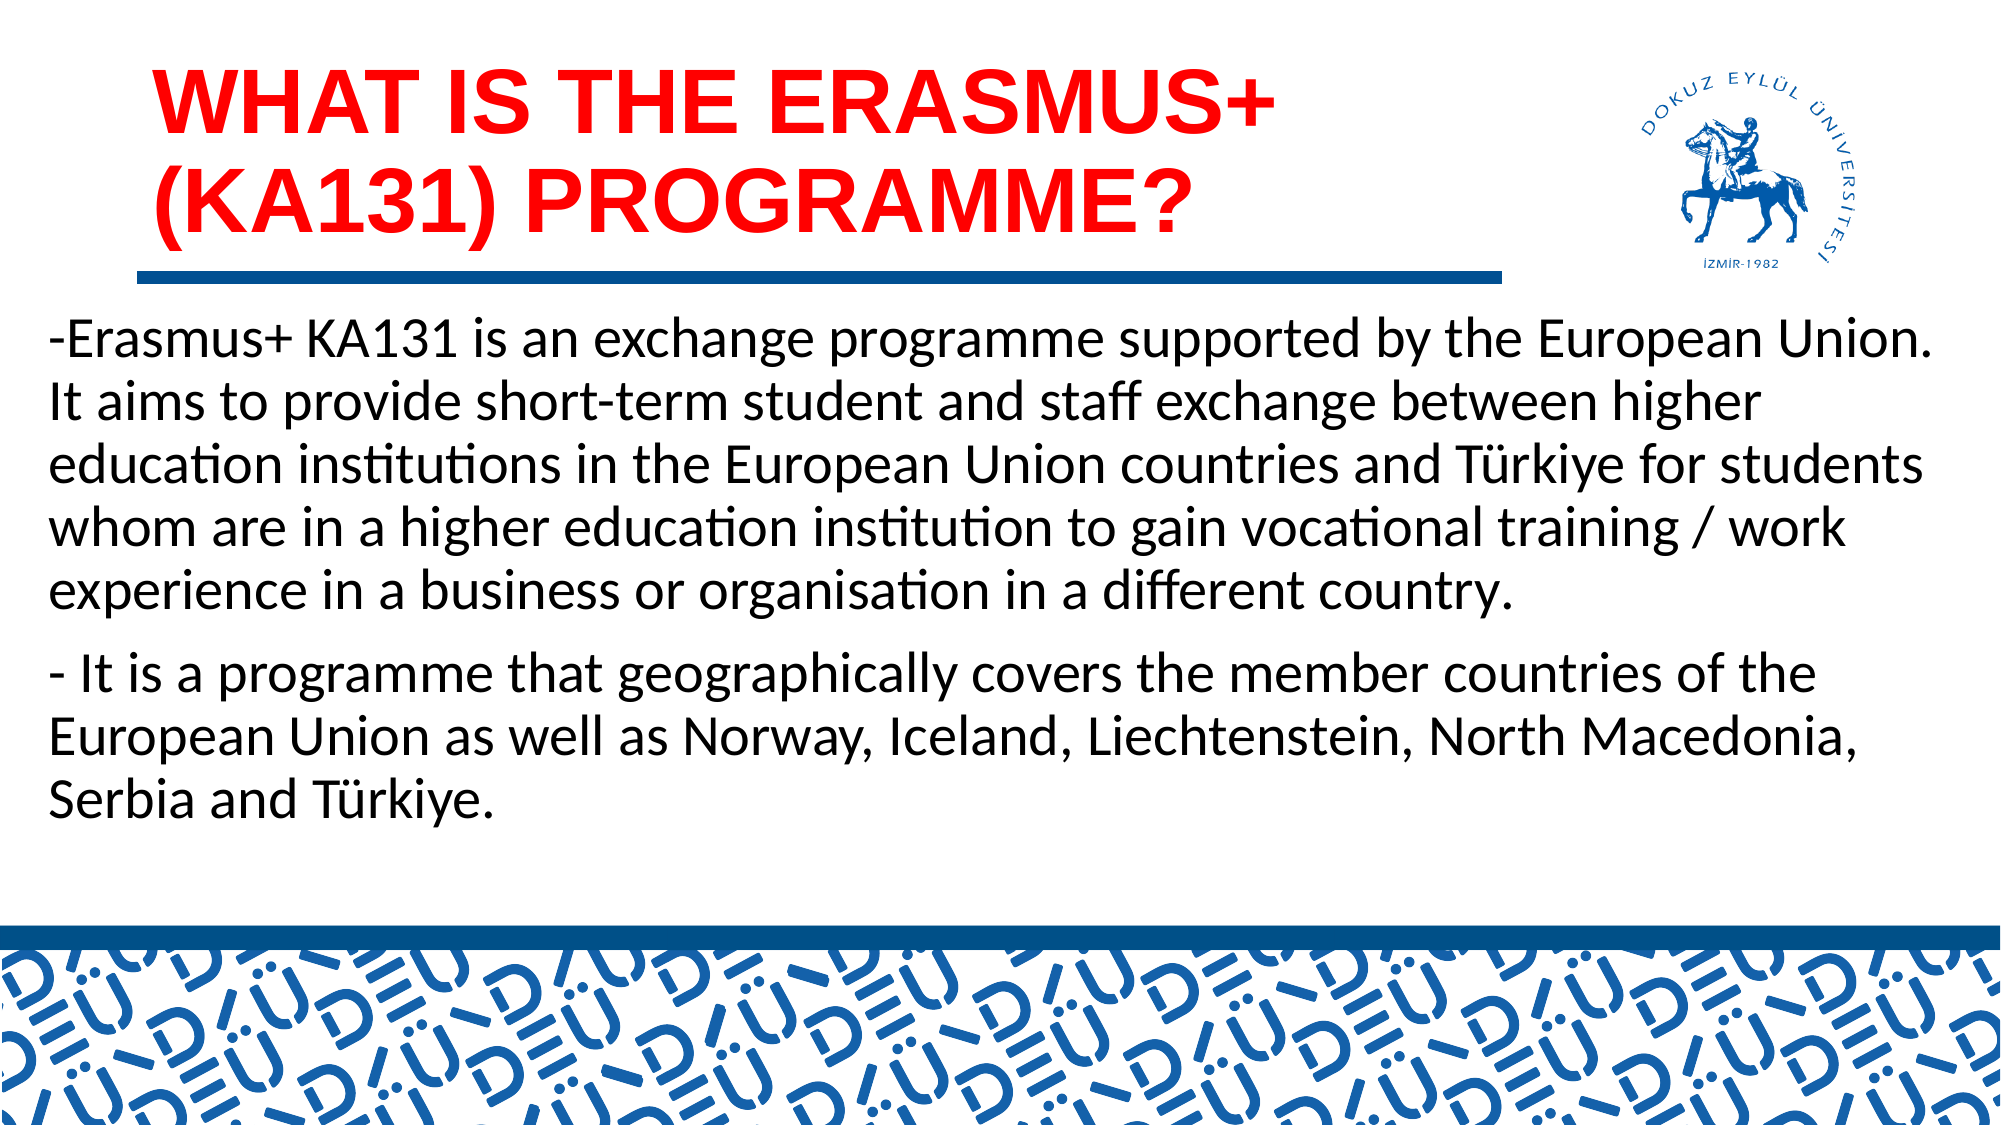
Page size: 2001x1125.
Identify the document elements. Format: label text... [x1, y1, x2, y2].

picture [0, 0, 2001, 1125]
list -Erasmus+ KA131 is an exchange programme supported by the European Union. It aims to provide short-term student and staff exchange between higher education institutions in the European Union countries and Türkiye for students whom are in a higher education institution to gain vocational training / work experience in a business or organisation in a different country. - It is a programme that geographically covers the member countries of the European Union as well as Norway, Iceland, Liechtenstein, North Macedonia, Serbia and Türkiye. [33, 299, 1969, 1014]
title WHAT IS THE ERASMUS+ (KA131) PROGRAMME? [137, 44, 1502, 262]
